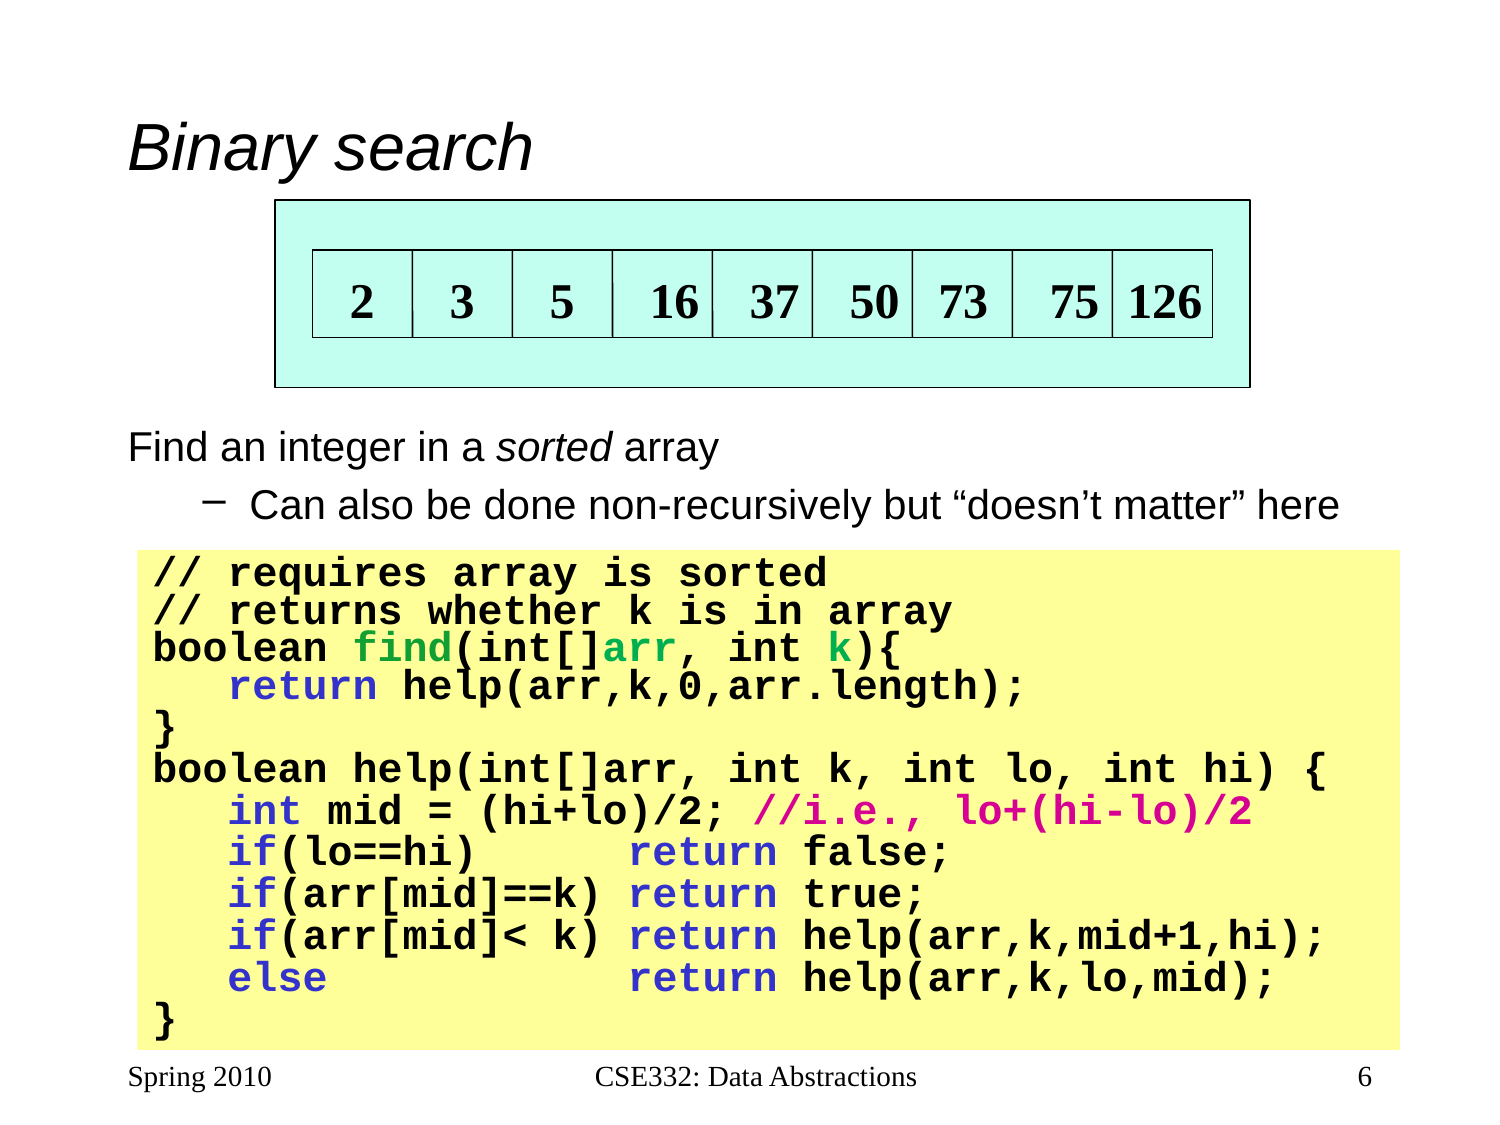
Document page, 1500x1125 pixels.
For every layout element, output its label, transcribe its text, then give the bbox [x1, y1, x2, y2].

list Find an integer in a sorted array Can also be done non-recursively but “doesn’t matter” here [112, 412, 1388, 538]
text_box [274, 199, 1251, 388]
slide_number Spring 2010 [112, 1049, 426, 1125]
footer CSE332: Data Abstractions [474, 1050, 1038, 1125]
slide_number 6 [1074, 1050, 1388, 1125]
text_box // requires array is sorted // returns whether k is in array boolean find(int[]arr, int k){ return help(arr,k,0,arr.length); } boolean help(int[]arr, int k, int lo, int hi) { int mid = (hi+lo)/2; //i.e., lo+(hi-lo)/2 if(lo==hi) return false; if(arr[mid]==k) return true; if(arr[mid]< k) return help(arr,k,mid+1,hi); else return help(arr,k,lo,mid); } [137, 549, 1400, 1050]
title Binary search [112, 49, 1388, 238]
